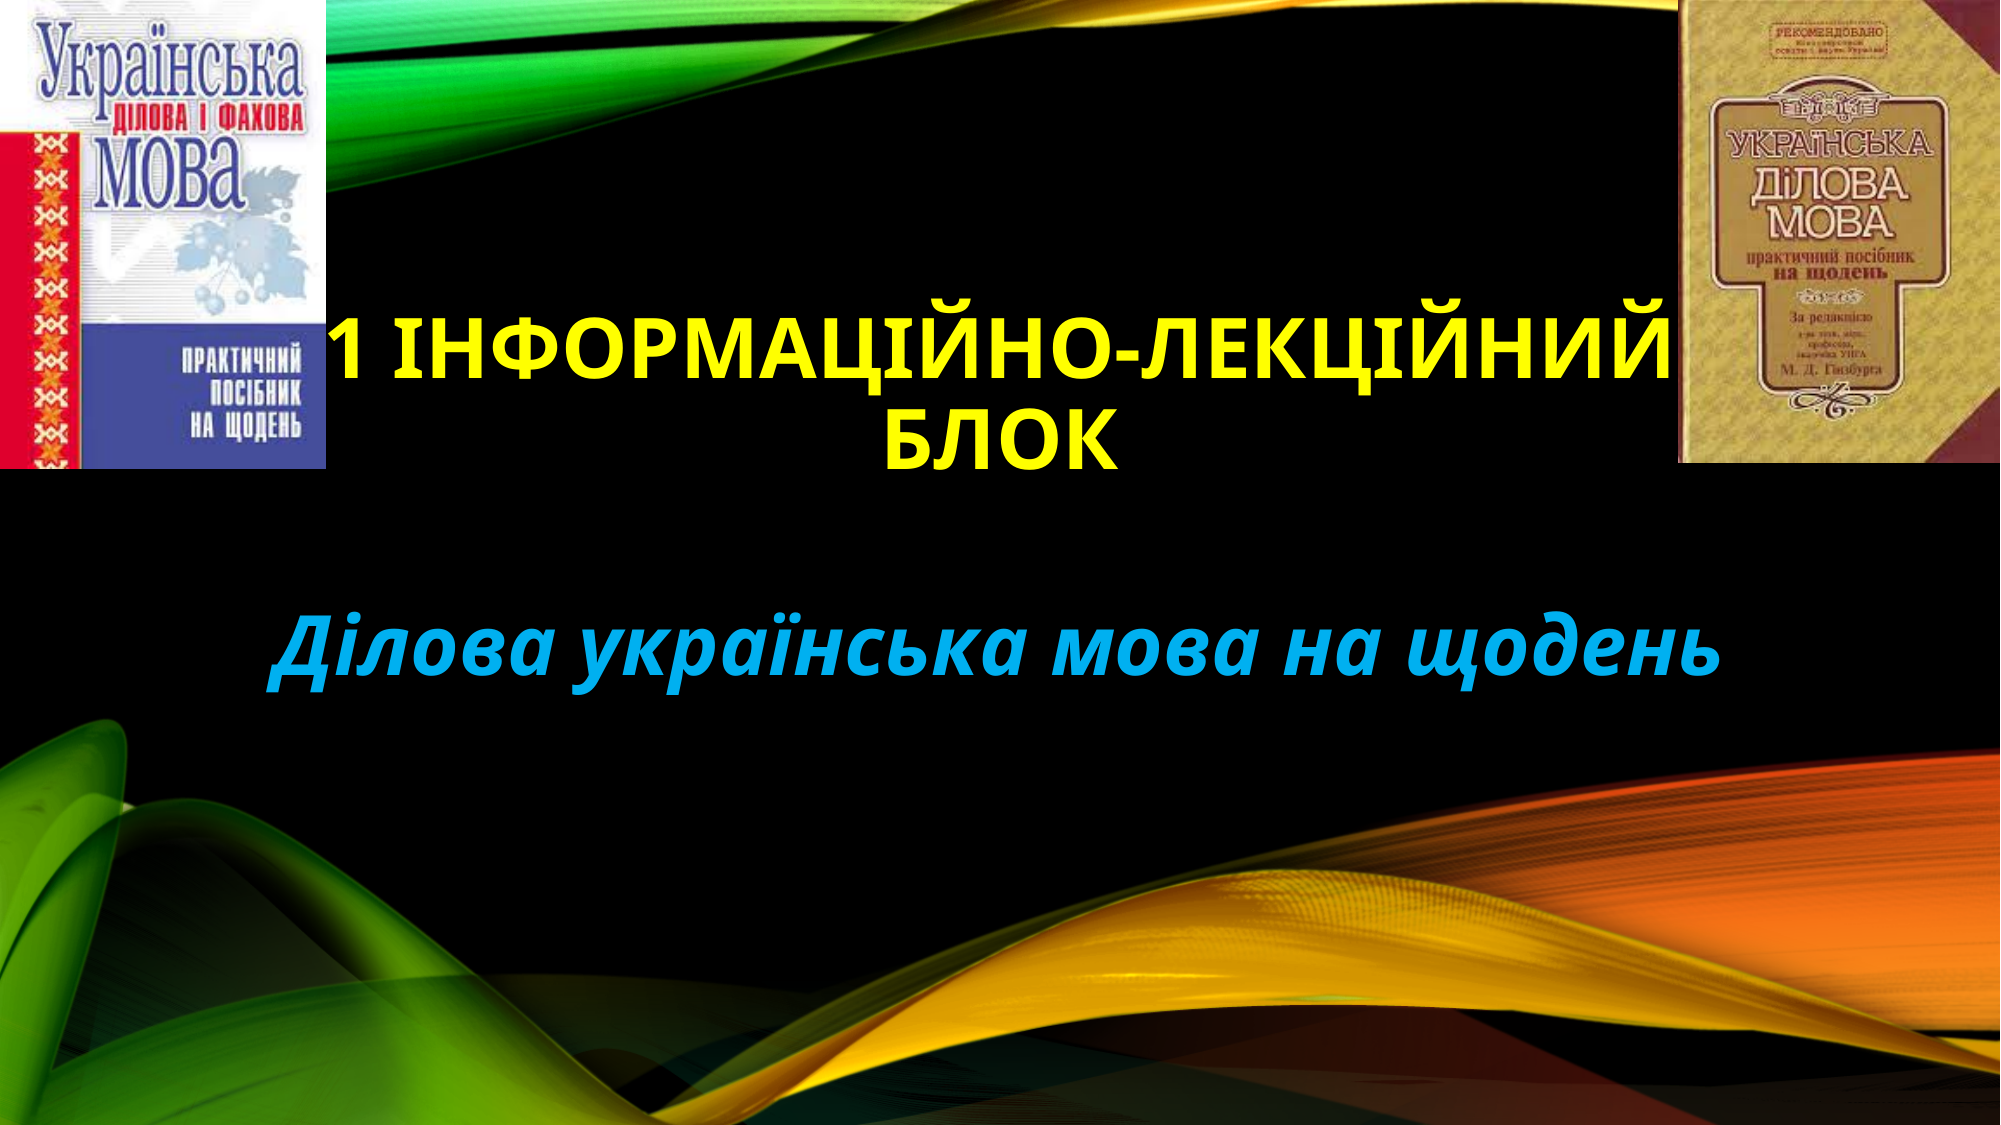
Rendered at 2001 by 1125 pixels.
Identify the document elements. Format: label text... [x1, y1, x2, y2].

picture [0, 717, 2000, 1125]
subtitle Ділова українська мова на щодень [225, 595, 1775, 709]
picture [0, 0, 2000, 469]
title 1 Інформаційно-лекційний блок [225, 295, 1775, 595]
